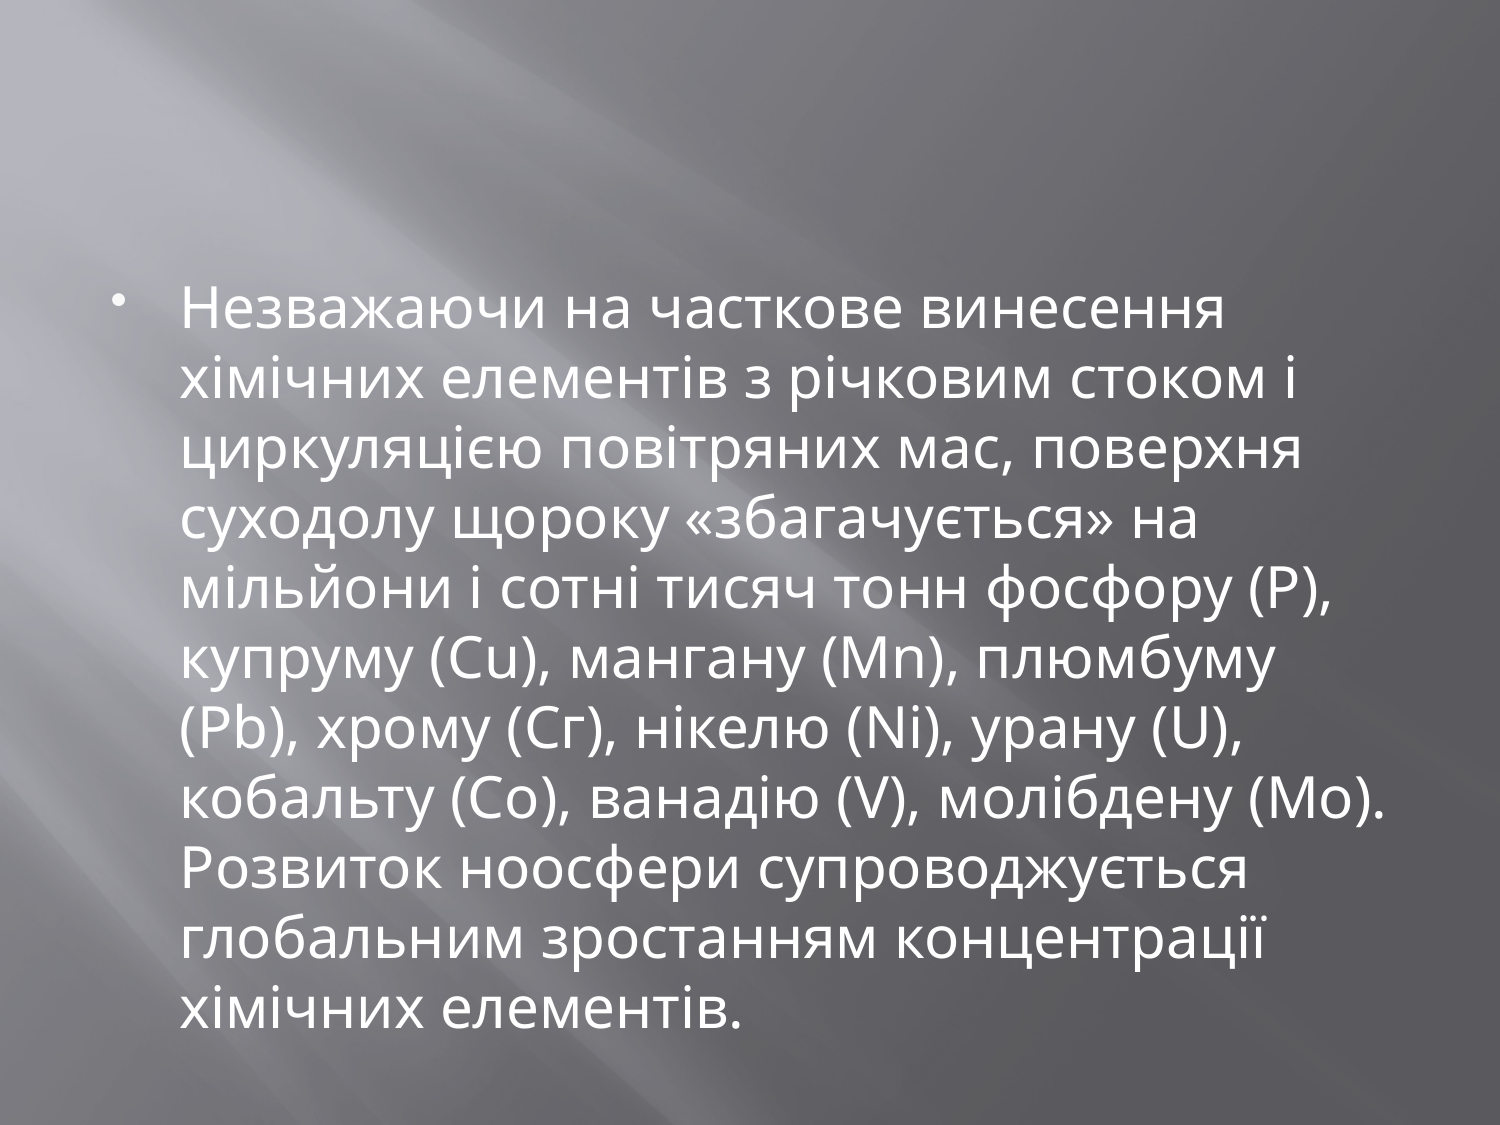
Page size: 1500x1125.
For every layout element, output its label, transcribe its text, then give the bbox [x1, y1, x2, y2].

list Незважаючи на часткове винесення хімічних елементів з річковим стоком і циркуляцією повітряних мас, поверхня суходолу щороку «збагачується» на мільйони і сотні тисяч тонн фосфору (Р), купруму (Cu), мангану (Mn), плюмбуму (Pb), хрому (Сг), нікелю (Ni), урану (U), кобальту (Со), ванадію (V), молібдену (Mo). Розвиток ноосфери супроводжується глобальним зростанням концентрації хімічних елементів. [75, 262, 1425, 1035]
